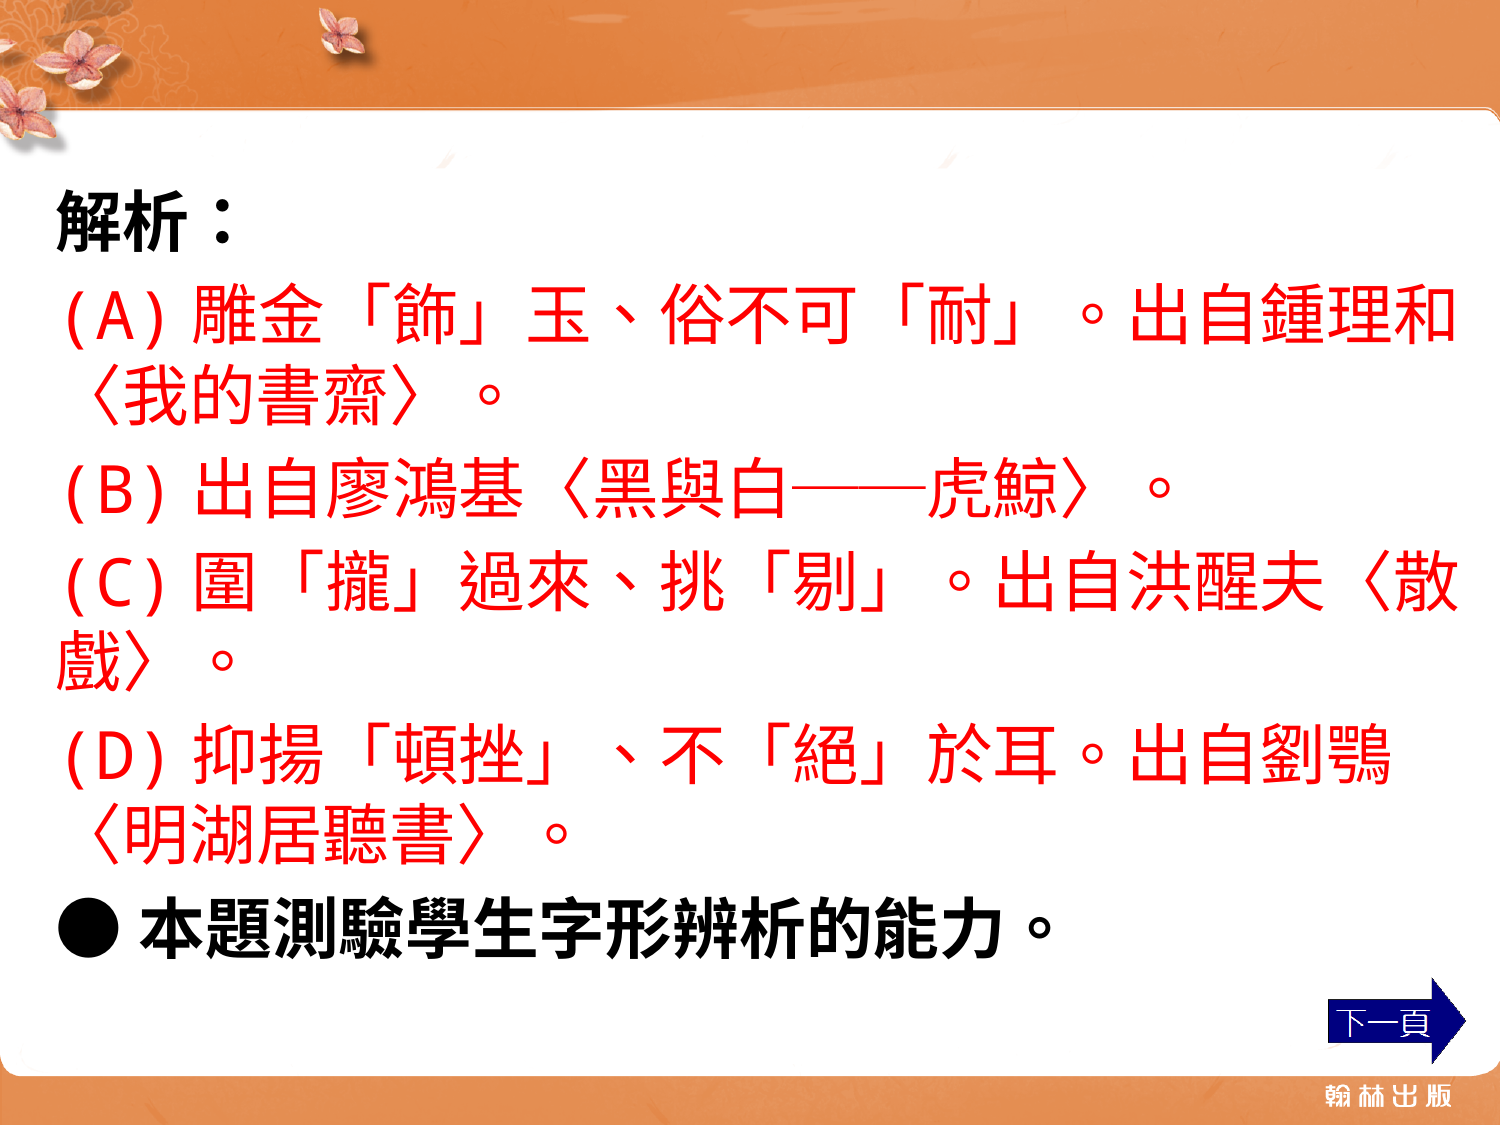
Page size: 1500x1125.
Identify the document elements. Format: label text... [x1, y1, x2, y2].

text_box 解析： (A)雕金「飾」玉、俗不可「耐」。出自鍾理和〈我的書齋〉。 (B)出自廖鴻基〈黑與白──虎鯨〉。 (C)圍「攏」過來、挑「剔」。出自洪醒夫〈散戲〉。 (D)抑揚「頓挫」、不「絕」於耳。出自劉鶚〈明湖居聽書〉。 ●本題測驗學生字形辨析的能力。 [41, 172, 1488, 953]
picture [0, 0, 1500, 1125]
